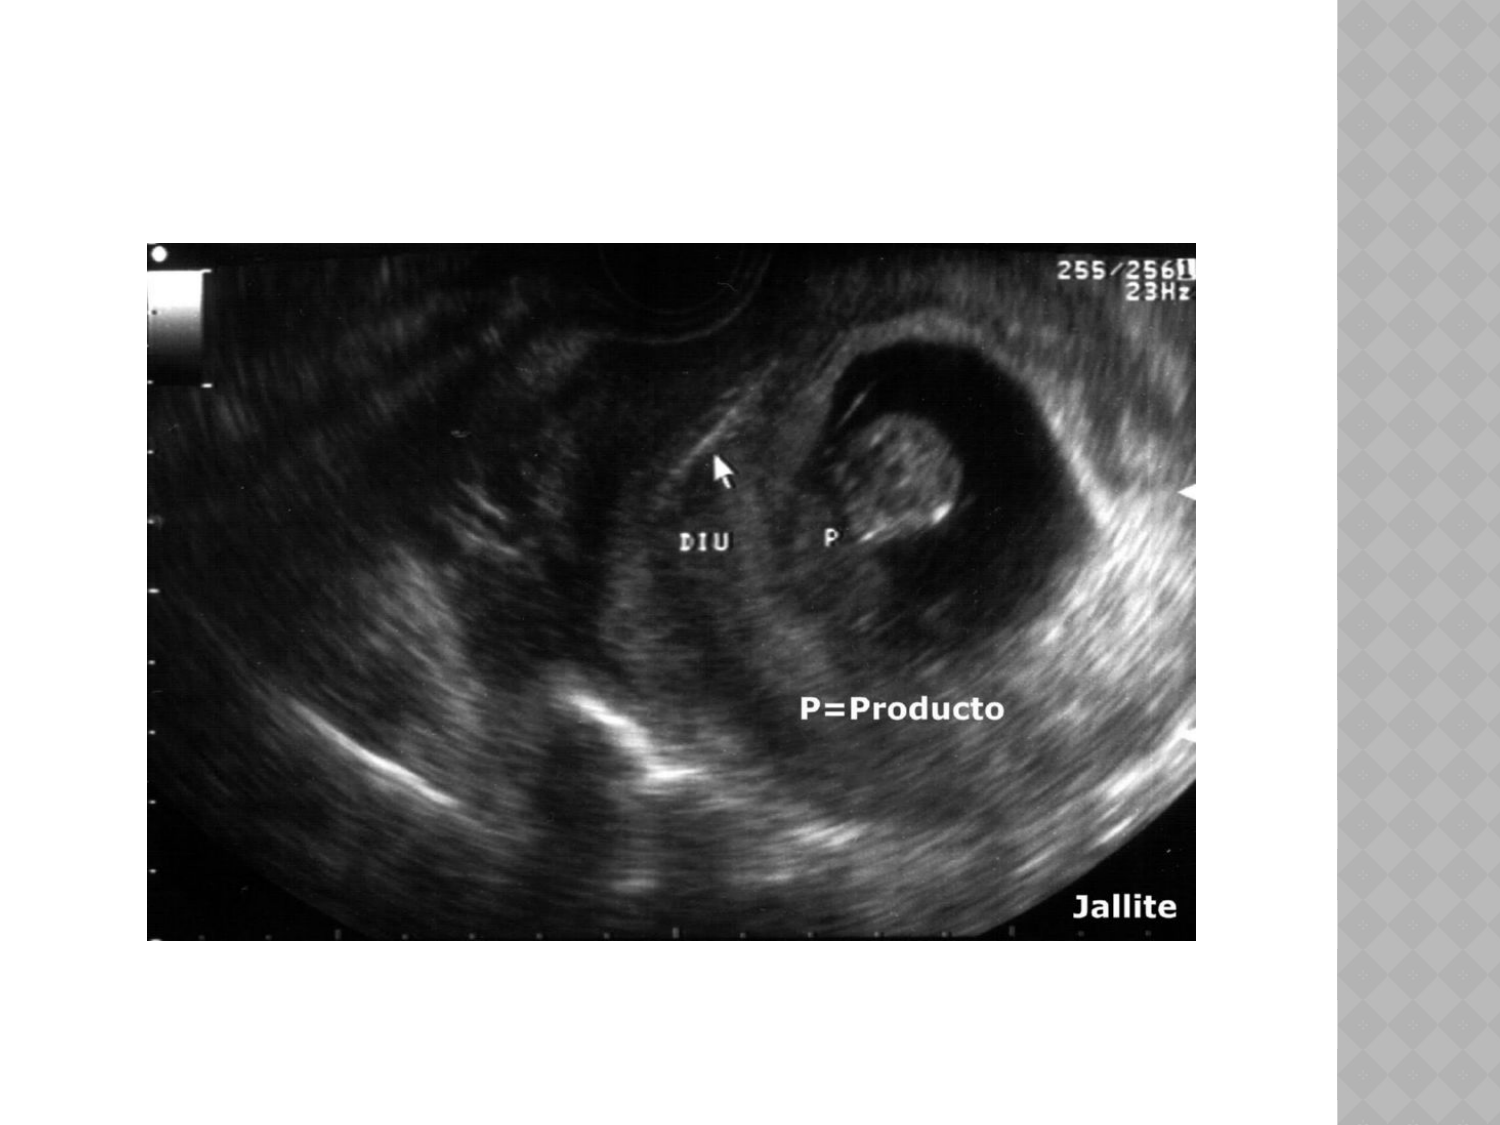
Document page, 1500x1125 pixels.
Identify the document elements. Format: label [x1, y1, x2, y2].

picture [147, 243, 1196, 941]
